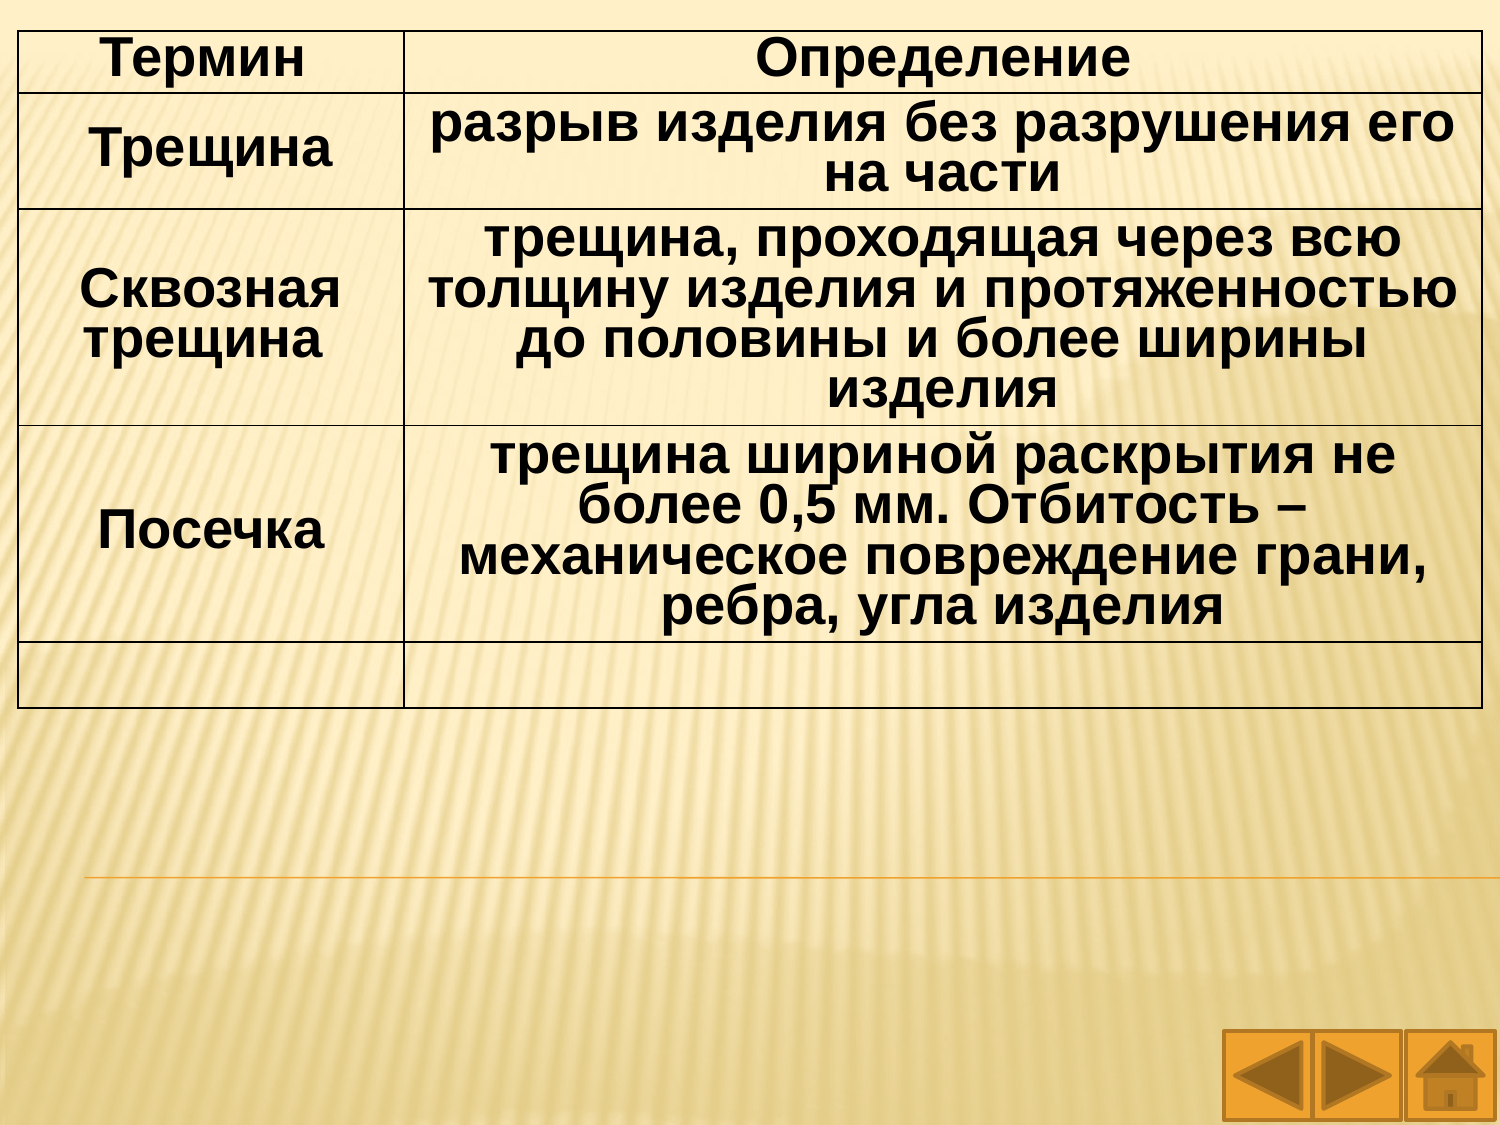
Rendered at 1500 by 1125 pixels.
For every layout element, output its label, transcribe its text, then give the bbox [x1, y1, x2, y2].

table_header Определение [405, 32, 1481, 92]
table_header Термин [19, 32, 403, 92]
table_cell [405, 643, 1481, 707]
text_box [1222, 1029, 1315, 1122]
table_cell Трещина [19, 94, 403, 208]
text_box [1404, 1029, 1497, 1122]
table_cell Сквозная трещина [19, 210, 403, 425]
text_box [1315, 1029, 1403, 1122]
table_cell трещина, проходящая через всю толщину изделия и протяженностью до половины и более ширины изделия [405, 210, 1481, 425]
table_cell [19, 643, 403, 707]
table_cell Посечка [19, 426, 403, 641]
table_cell разрыв изделия без разрушения его на части [405, 94, 1481, 208]
table_cell трещина шириной раскрытия не более 0,5 мм. Отбитость – механическое повреждение грани, ребра, угла изделия [405, 426, 1481, 641]
